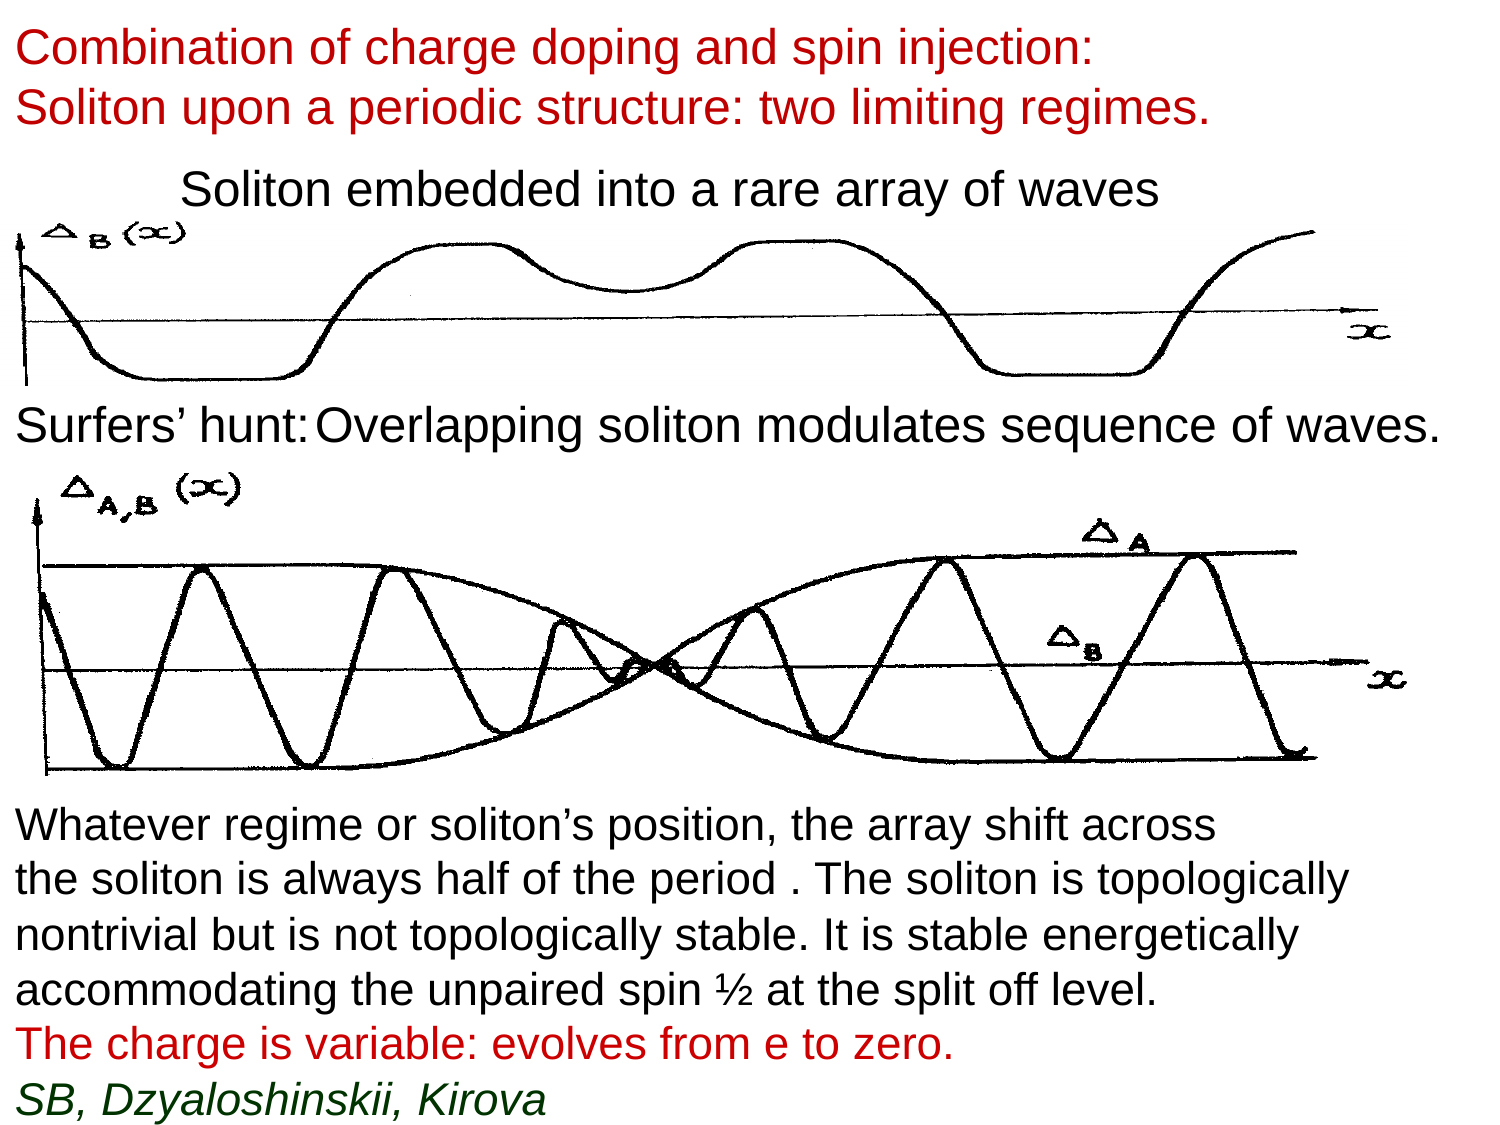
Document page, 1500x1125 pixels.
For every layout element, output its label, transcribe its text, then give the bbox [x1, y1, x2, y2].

text_box Combination of charge doping and spin injection: Soliton upon a periodic structure: two limiting regimes. [0, 7, 1500, 142]
text_box Surfers’ hunt: Overlapping soliton modulates sequence of waves. [0, 385, 1500, 460]
picture [0, 219, 1407, 386]
text_box Soliton embedded into a rare array of waves [164, 148, 1176, 218]
text_box Whatever regime or soliton’s position, the array shift across the soliton is always half of the period . The soliton is topologically nontrivial but is not topologically stable. It is stable energetically accommodating the unpaired spin ½ at the split off level. The charge is variable: evolves from e to zero. SB, Dzyaloshinskii, Kirova [0, 786, 1500, 1125]
picture [0, 455, 1412, 776]
